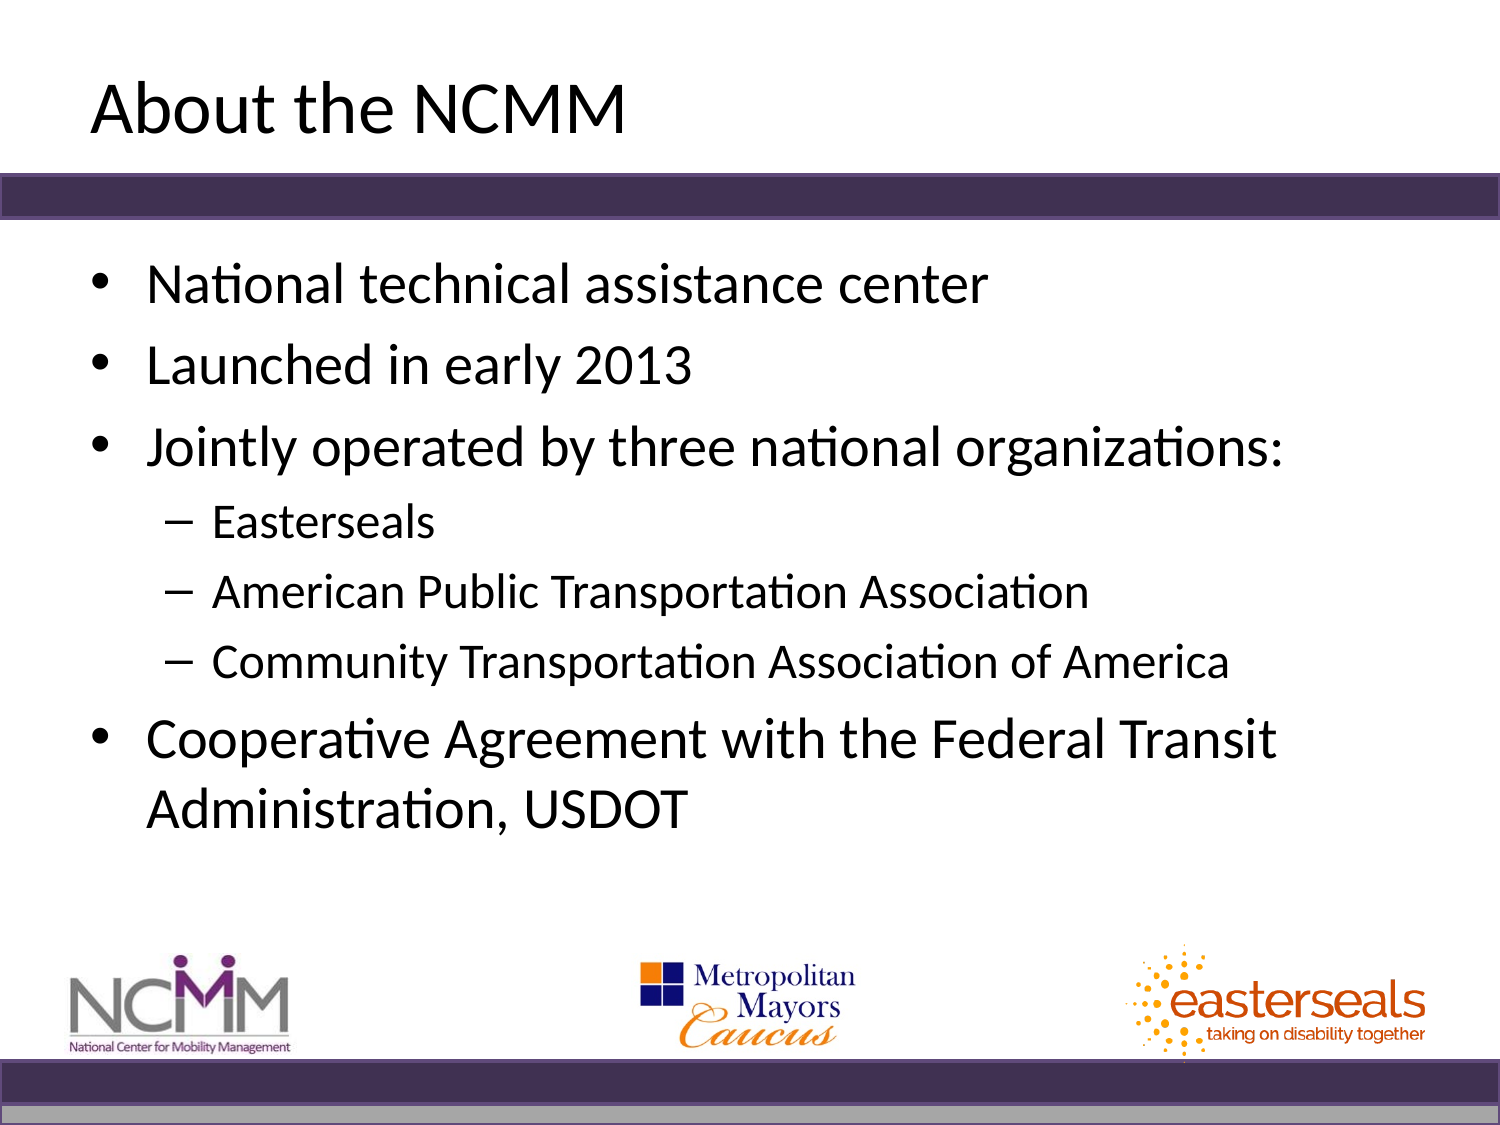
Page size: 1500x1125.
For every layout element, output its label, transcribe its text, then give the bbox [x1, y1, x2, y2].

title About the NCMM [75, 45, 1425, 163]
picture [1125, 944, 1425, 1063]
list National technical assistance center Launched in early 2013 Jointly operated by three national organizations: Easterseals American Public Transportation Association Community Transportation Association of America Cooperative Agreement with the Federal Transit Administration, USDOT [75, 237, 1425, 925]
picture [64, 953, 311, 1055]
picture [631, 953, 869, 1059]
